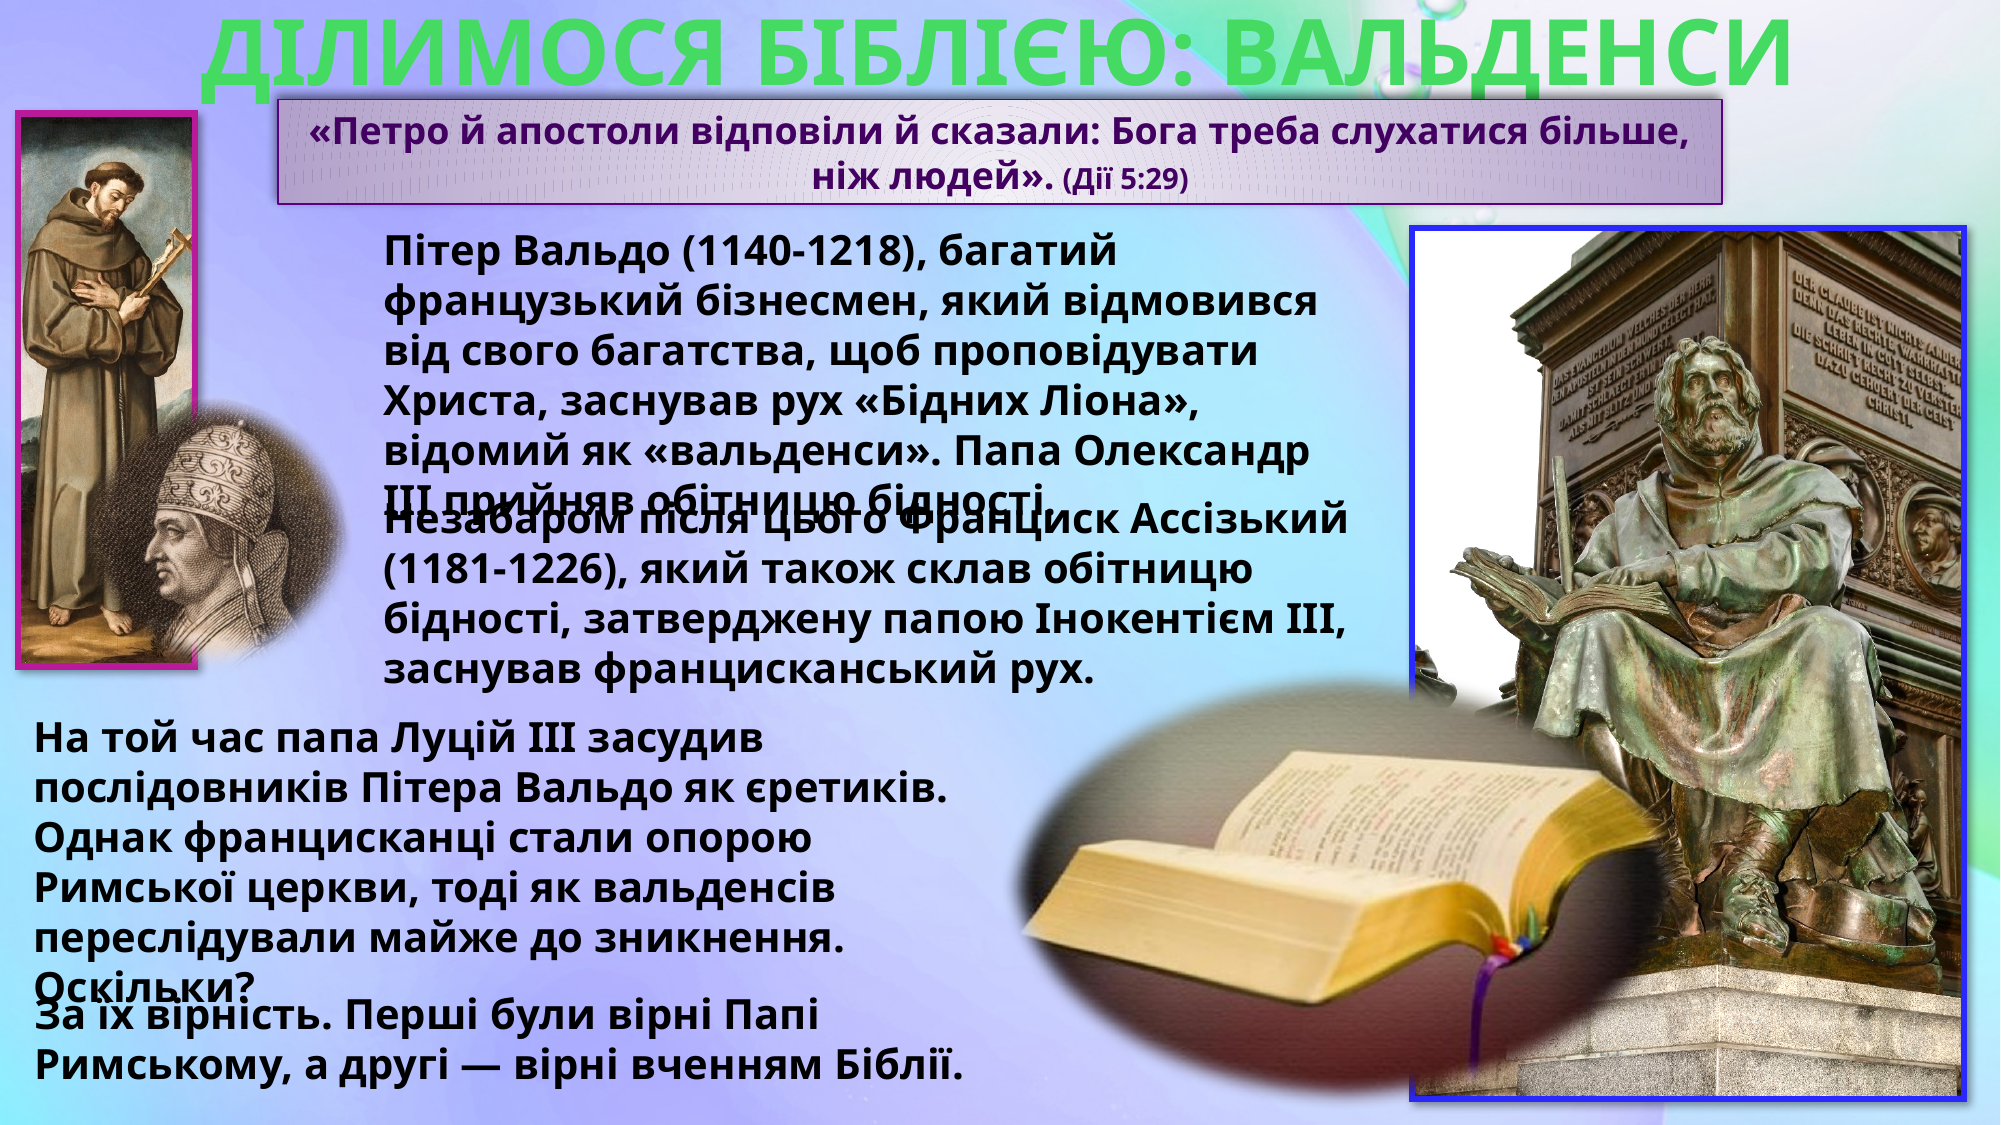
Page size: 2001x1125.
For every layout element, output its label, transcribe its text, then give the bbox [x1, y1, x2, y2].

text_box На той час папа Луцій III засудив послідовників Пітера Вальдо як єретиків. Однак францисканці стали опорою Римської церкви, тоді як вальденсів переслідували майже до зникнення. Оскільки? [18, 703, 990, 1019]
text_box Пітер Вальдо (1140-1218), багатий французький бізнесмен, який відмовився від свого багатства, щоб проповідувати Христа, заснував рух «Бідних Ліона», відомий як «вальденси». Папа Олександр III прийняв обітницю бідності. [369, 216, 1382, 484]
text_box «Петро й апостоли відповіли й сказали: Бога треба слухатися більше, ніж людей». (Дії 5:29) [277, 99, 1723, 205]
text_box Незабаром після цього Франциск Ассізький (1181-1226), який також склав обітницю бідності, затверджену папою Інокентієм III, заснував францисканський рух. [368, 484, 1382, 699]
text_box ДІЛИМОСЯ БІБЛІЄЮ: ВАЛЬДЕНСИ [0, 0, 2000, 112]
picture [0, 0, 2001, 1125]
text_box За їх вірність. Перші були вірні Папі Римському, а другі — вірні вченням Біблії. [19, 980, 990, 1095]
